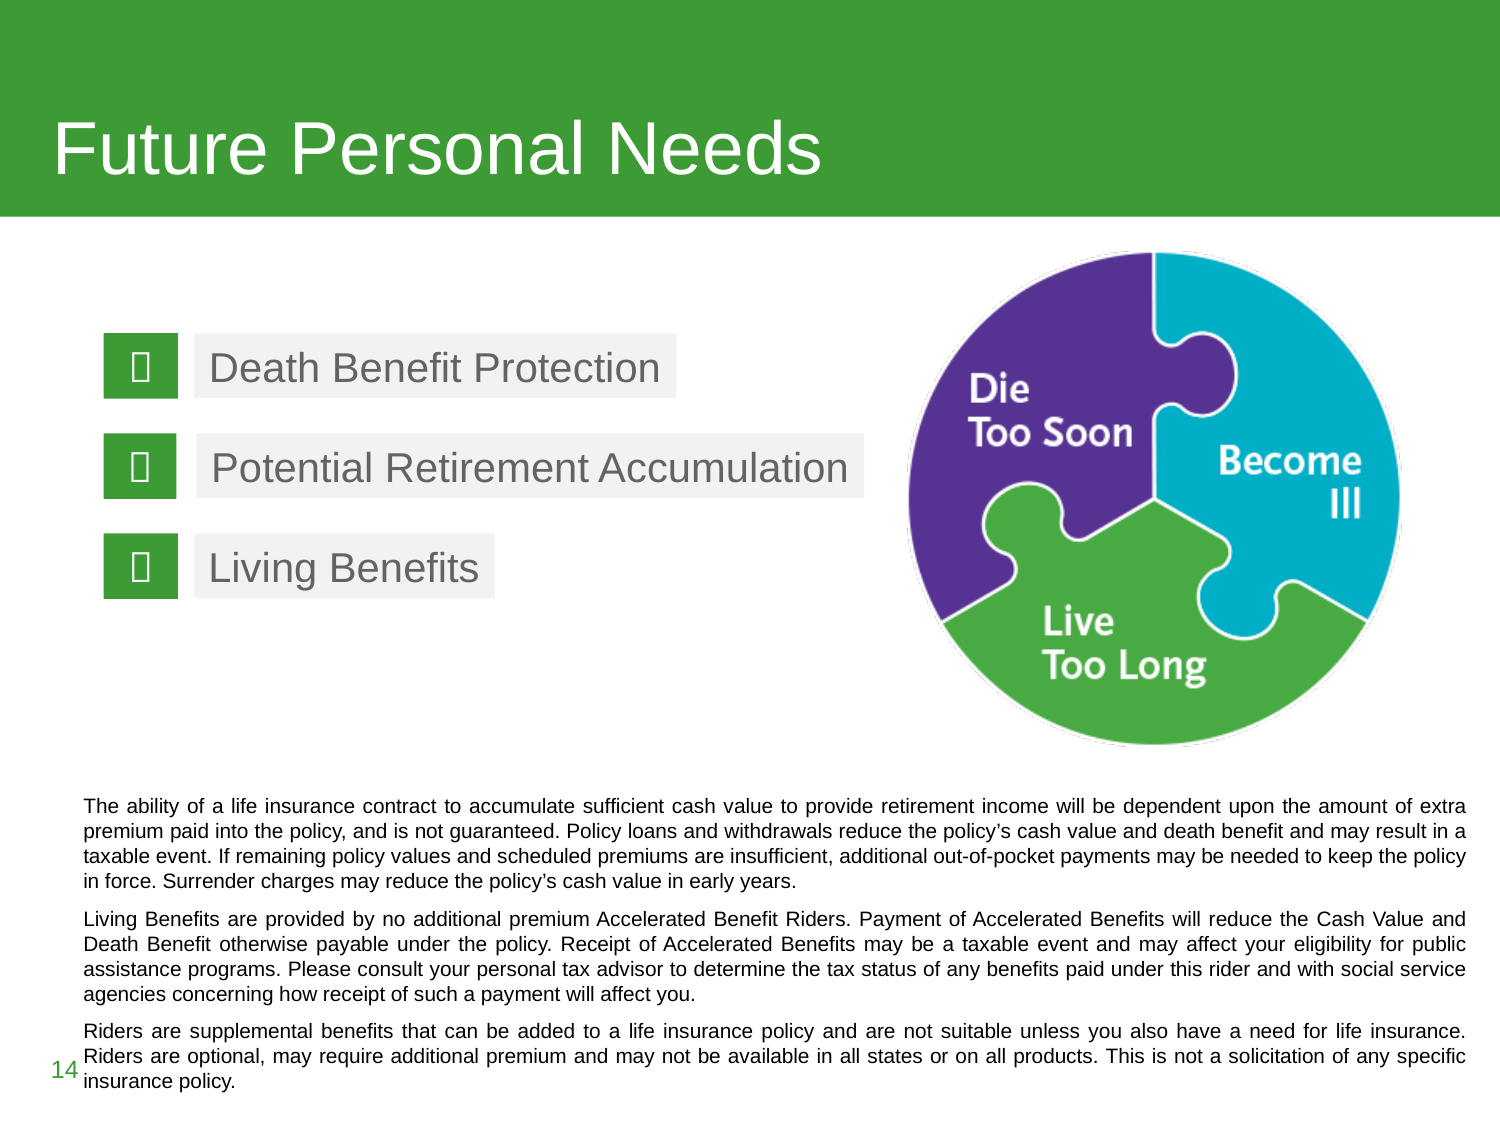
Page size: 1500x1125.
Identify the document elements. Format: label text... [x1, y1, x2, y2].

text_box The ability of a life insurance contract to accumulate sufficient cash value to provide retirement income will be dependent upon the amount of extra premium paid into the policy, and is not guaranteed. Policy loans and withdrawals reduce the policy’s cash value and death benefit and may result in a taxable event. If remaining policy values and scheduled premiums are insufficient, additional out-of-pocket payments may be needed to keep the policy in force. Surrender charges may reduce the policy’s cash value in early years. Living Benefits are provided by no additional premium Accelerated Benefit Riders. Payment of Accelerated Benefits will reduce the Cash Value and Death Benefit otherwise payable under the policy. Receipt of Accelerated Benefits may be a taxable event and may affect your eligibility for public assistance programs. Please consult your personal tax advisor to determine the tax status of any benefits paid under this rider and with social service agencies concerning how receipt of such a payment will affect you. Riders are supplemental benefits that can be added to a life insurance policy and are not suitable unless you also have a need for life insurance. Riders are optional, may require additional premium and may not be available in all states or on all products. This is not a solicitation of any specific insurance policy. [68, 785, 1482, 1100]
picture [905, 250, 1404, 748]
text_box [103, 332, 679, 400]
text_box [103, 533, 497, 600]
slide_number 14 [35, 1038, 68, 1098]
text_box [103, 433, 871, 500]
title Future Personal Needs [37, 23, 1463, 199]
